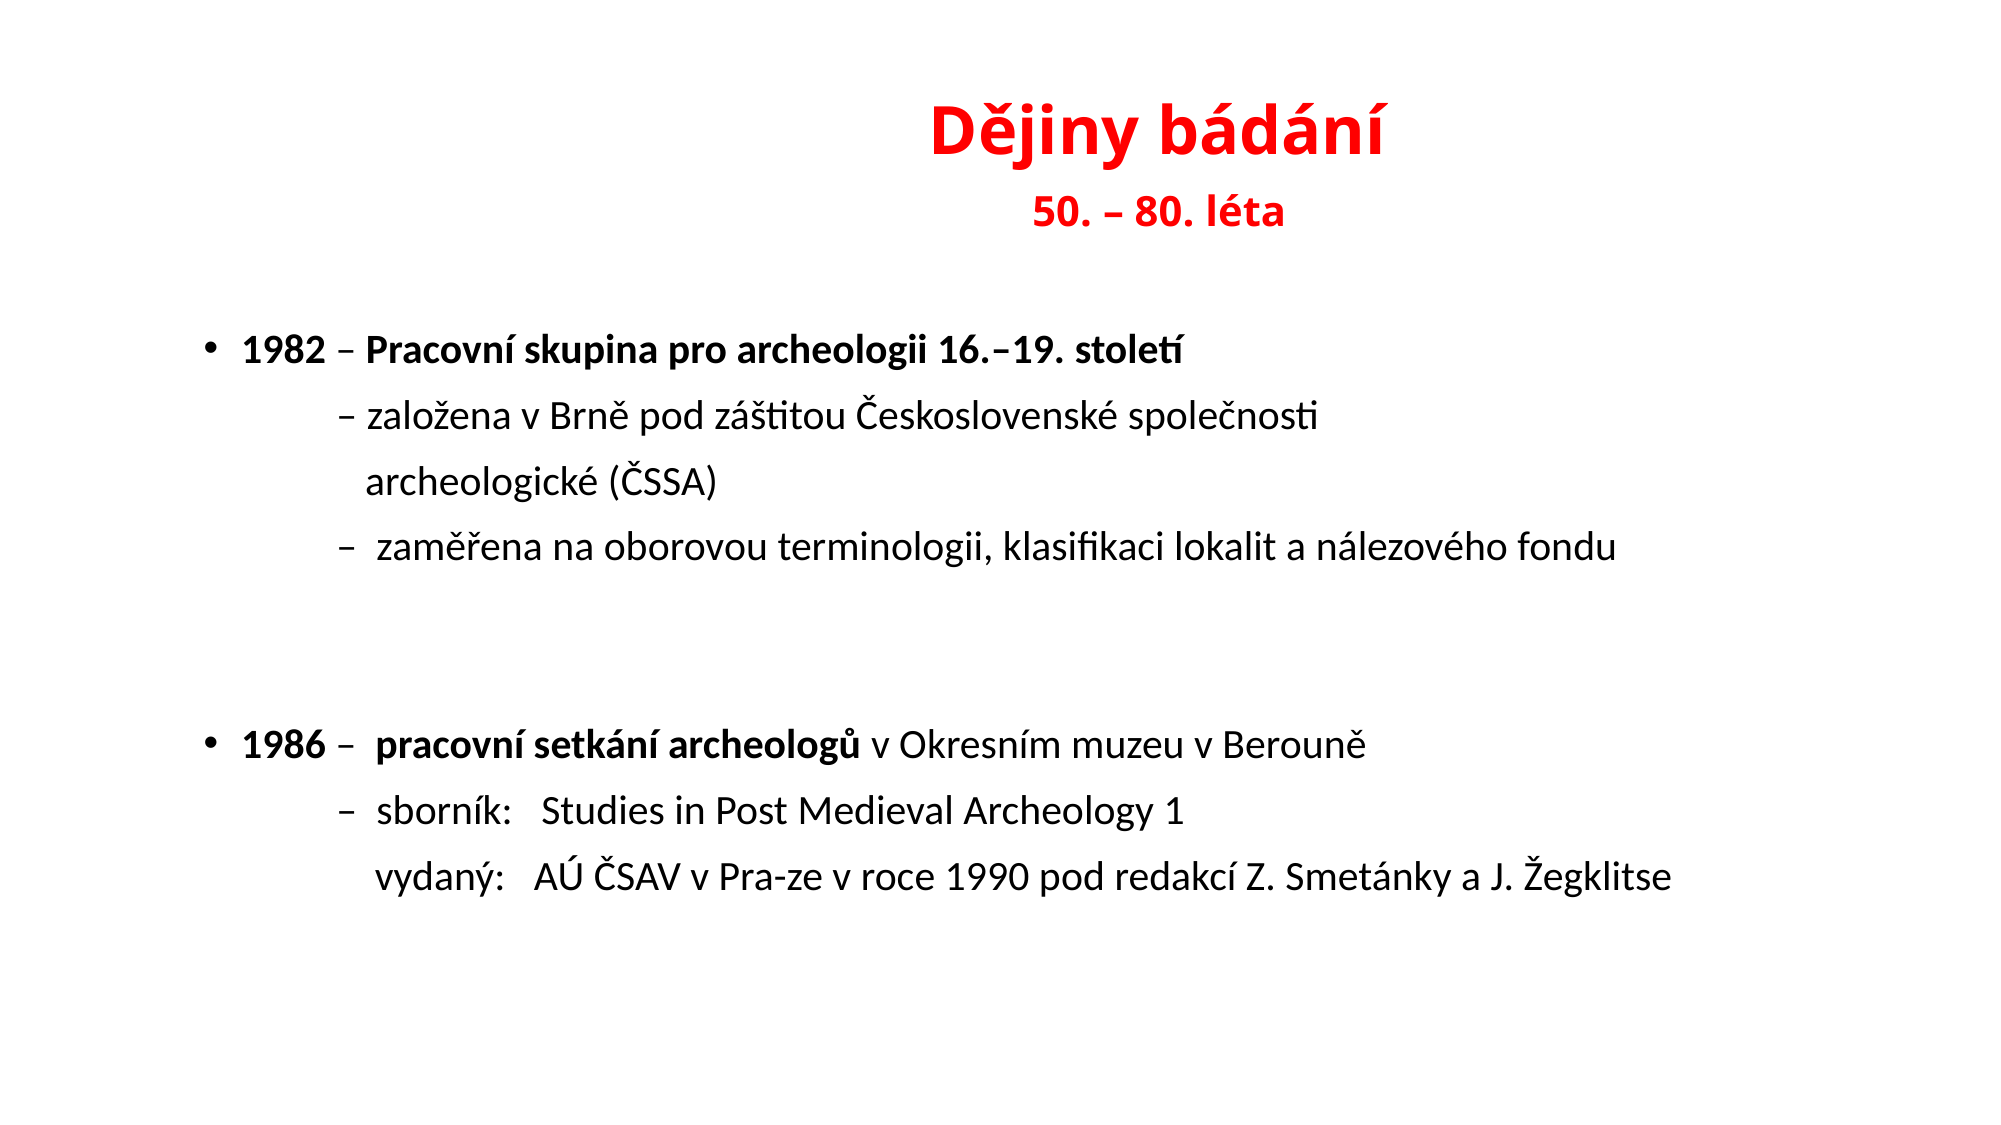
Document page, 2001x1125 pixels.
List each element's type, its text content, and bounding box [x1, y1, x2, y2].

title Dějiny bádání 50. – 80. léta [137, 59, 1863, 278]
list 1982 – Pracovní skupina pro archeologii 16.–19. století – založena v Brně pod záštitou Československé společnosti archeologické (ČSSA) – zaměřena na oborovou terminologii, klasifikaci lokalit a nálezového fondu 1986 – pracovní setkání archeologů v Okresním muzeu v Berouně – sborník: Studies in Post ­Medieval Archeology 1 vydaný: AÚ ČSAV v Pra-ze v roce 1990 pod redakcí Z. Smetánky a J. Žegklitse [188, 319, 1878, 1125]
